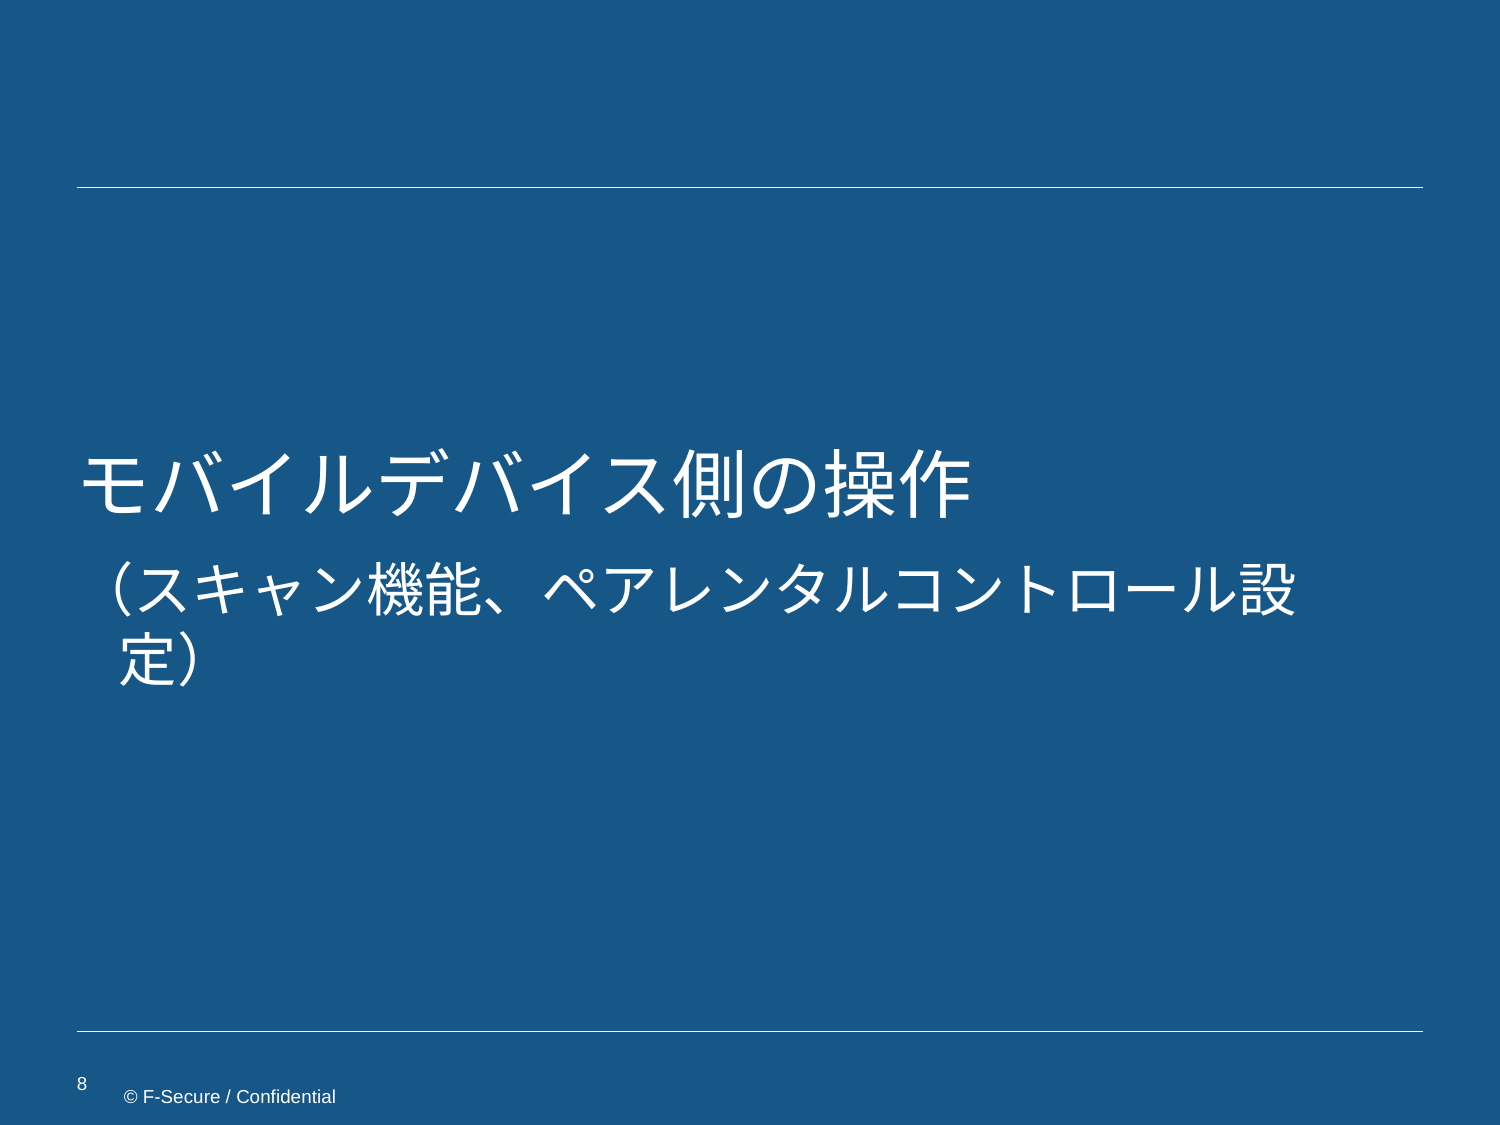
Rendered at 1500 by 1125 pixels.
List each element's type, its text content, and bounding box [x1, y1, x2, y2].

text_box © F-Secure / Confidential [123, 1066, 715, 1125]
list モバイルデバイス側の操作 （スキャン機能、ペアレンタルコントロール設定） [75, 208, 1424, 1005]
slide_number 8 [76, 1053, 118, 1114]
